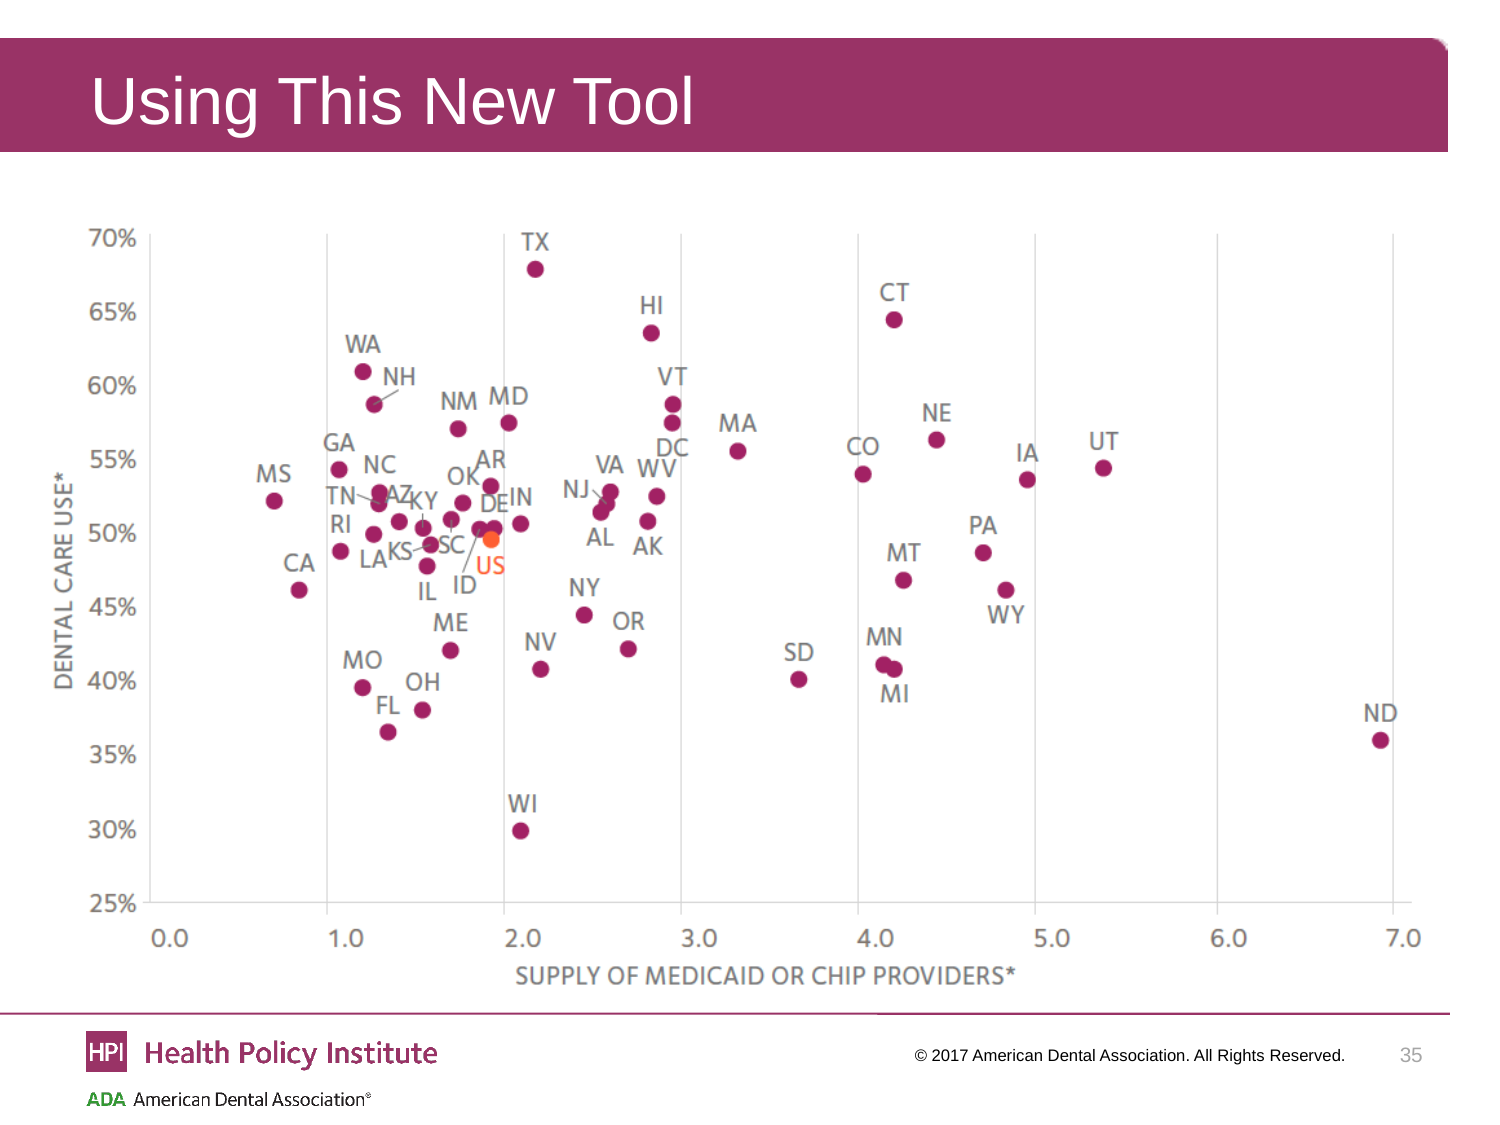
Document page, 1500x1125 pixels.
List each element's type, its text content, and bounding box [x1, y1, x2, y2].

picture [86, 1031, 437, 1106]
picture [49, 199, 1443, 1008]
title Using This New Tool [75, 45, 1425, 150]
picture [0, 38, 1448, 152]
